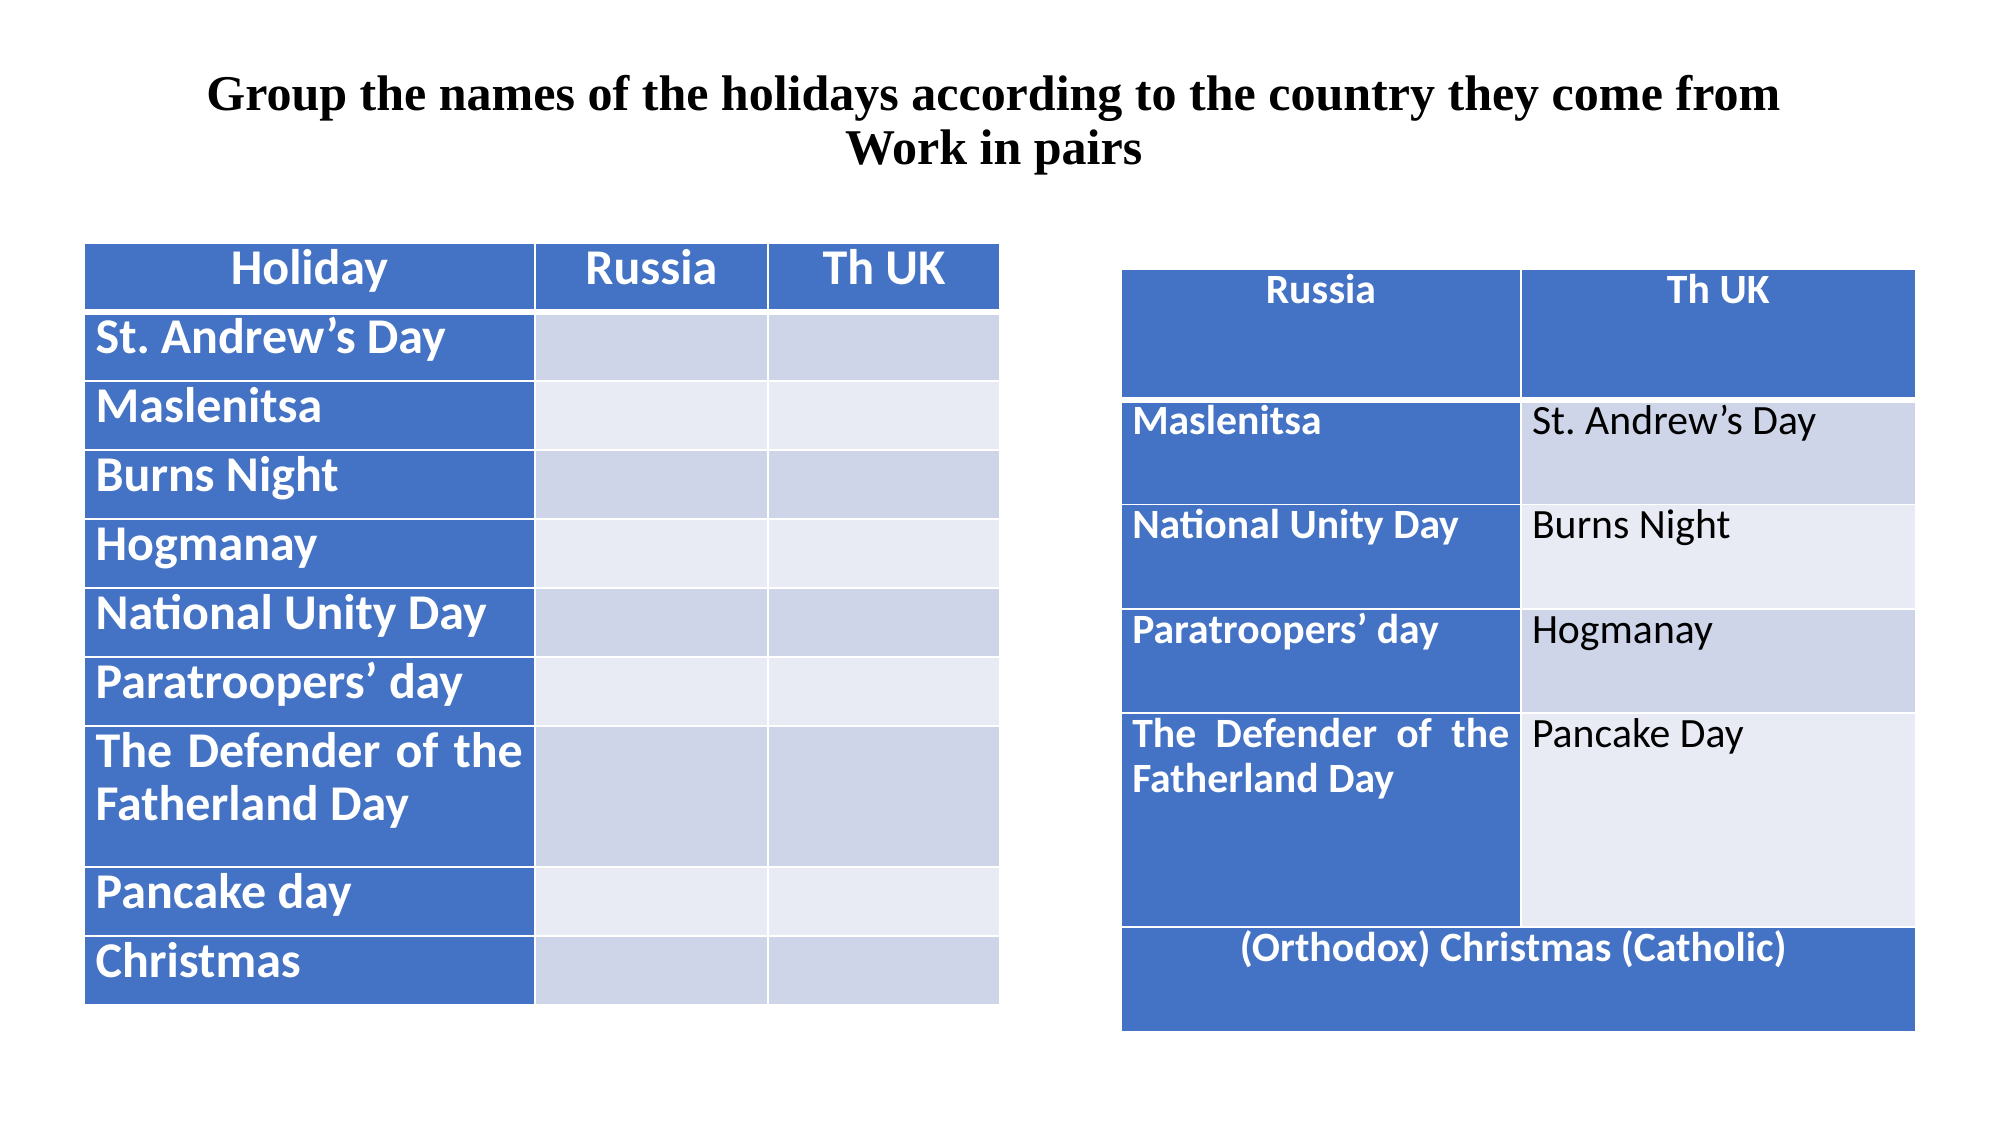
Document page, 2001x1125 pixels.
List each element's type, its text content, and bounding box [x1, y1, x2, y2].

table_cell Burns Night [85, 451, 534, 518]
table_cell [536, 520, 767, 587]
table_cell [536, 727, 767, 866]
table_cell [769, 589, 999, 656]
table_cell The Defender of the Fatherland Day [1122, 714, 1520, 926]
table_header Holiday [85, 244, 534, 309]
table_cell Paratroopers’ day [1122, 610, 1520, 712]
table_cell National Unity Day [1122, 505, 1520, 608]
table_cell [536, 658, 767, 725]
table_cell [769, 937, 999, 1004]
table_cell [536, 937, 767, 1004]
table_cell Paratroopers’ day [85, 658, 534, 725]
table_cell [536, 451, 767, 518]
table_header Russia [536, 244, 767, 309]
table_cell [769, 658, 999, 725]
table_cell [769, 451, 999, 518]
table_cell [536, 382, 767, 449]
table_cell [536, 589, 767, 656]
table_cell [536, 315, 767, 380]
table_cell The Defender of the Fatherland Day [85, 727, 534, 866]
table_header Russia [1122, 270, 1520, 397]
table_cell Hogmanay [85, 520, 534, 587]
table_cell Burns Night [1522, 505, 1915, 608]
table_cell Maslenitsa [85, 382, 534, 449]
table_cell Hogmanay [1522, 610, 1915, 712]
table_cell (Orthodox) Christmas (Catholic) [1122, 928, 1915, 1031]
title Group the names of the holidays according to the country they come from Work in pairs [137, 59, 1863, 244]
table_cell Christmas [85, 937, 534, 1004]
table_cell [769, 520, 999, 587]
table_header Th UK [769, 244, 999, 309]
table_cell [769, 868, 999, 935]
table_cell [536, 868, 767, 935]
table_cell St. Andrew’s Day [85, 315, 534, 380]
table_header Th UK [1522, 270, 1915, 397]
table_cell [769, 382, 999, 449]
table_cell Pancake Day [1522, 714, 1915, 926]
table_cell [769, 315, 999, 380]
table_cell [769, 727, 999, 866]
table_cell Maslenitsa [1122, 403, 1520, 504]
table_cell St. Andrew’s Day [1522, 403, 1915, 504]
table_cell Pancake day [85, 868, 534, 935]
table_cell National Unity Day [85, 589, 534, 656]
